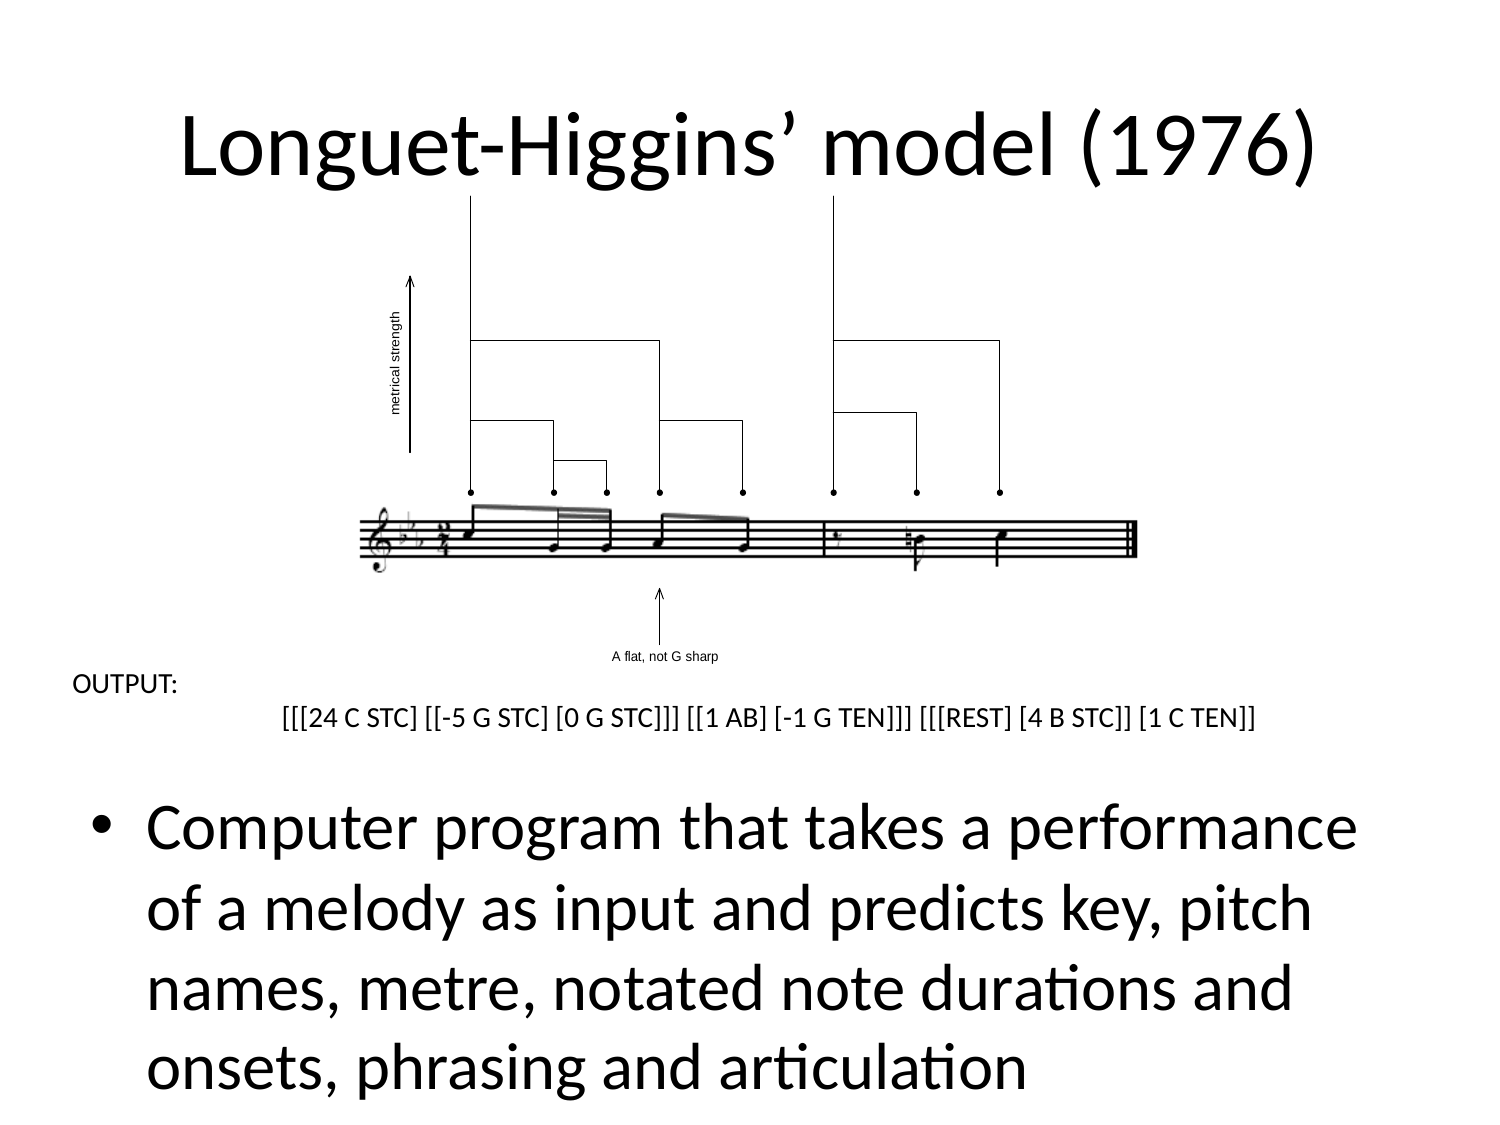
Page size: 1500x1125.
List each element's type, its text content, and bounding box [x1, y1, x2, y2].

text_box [351, 194, 1151, 664]
text_box OUTPUT: [[[24 C STC] [[-5 G STC] [0 G STC]]] [[1 AB] [-1 G TEN]]] [[[REST] [4 B STC]] [1 C TEN]] [57, 663, 1483, 776]
title Longuet-Higgins’ model (1976) [75, 45, 1425, 233]
list Computer program that takes a performance of a melody as input and predicts key, pitch names, metre, notated note durations and onsets, phrasing and articulation [75, 776, 1425, 1118]
